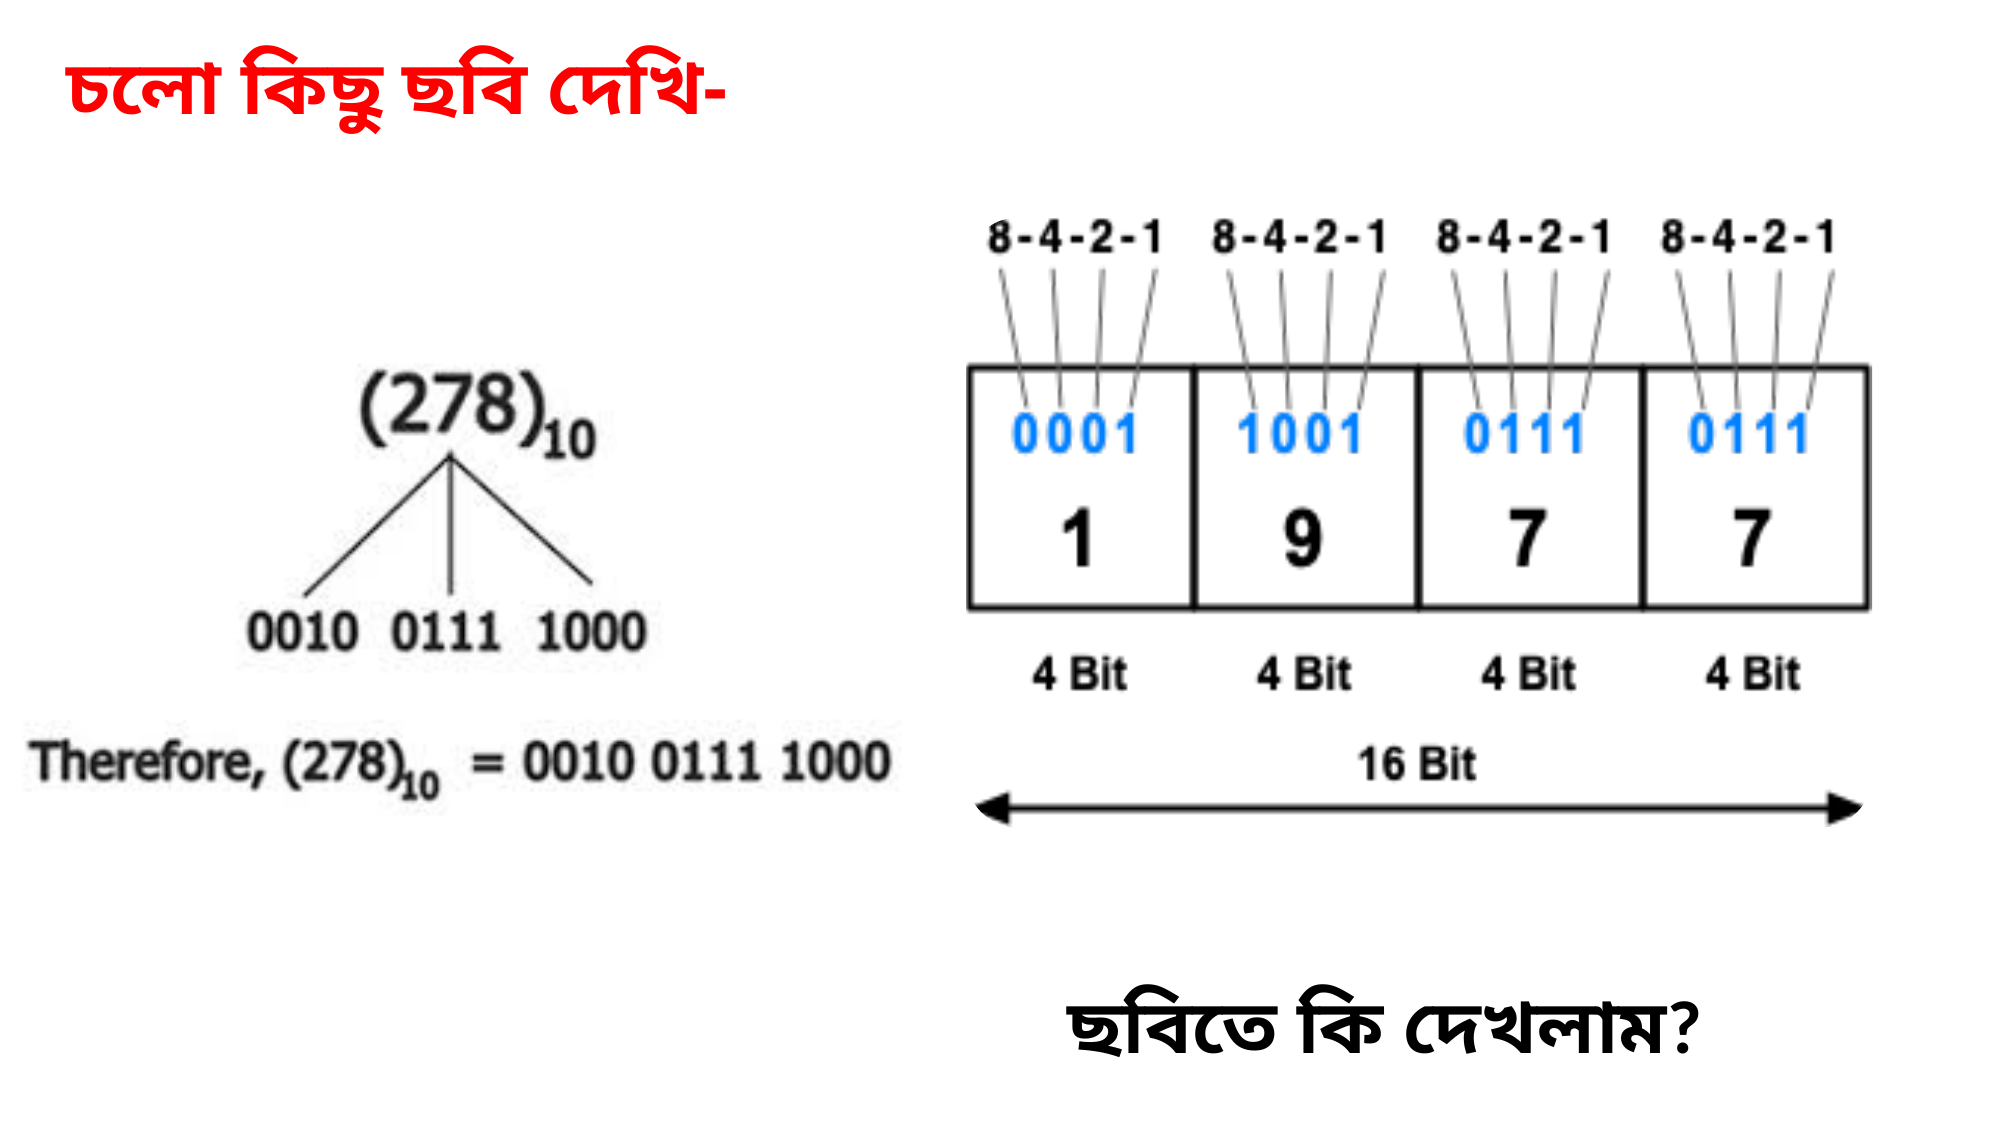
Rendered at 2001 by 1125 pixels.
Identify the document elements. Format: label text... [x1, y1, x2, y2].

picture [0, 341, 911, 828]
text_box চলো কিছু ছবি দেখি- [51, 32, 939, 138]
text_box ছবিতে কি দেখলাম? [992, 971, 1717, 1076]
picture [966, 217, 1873, 828]
